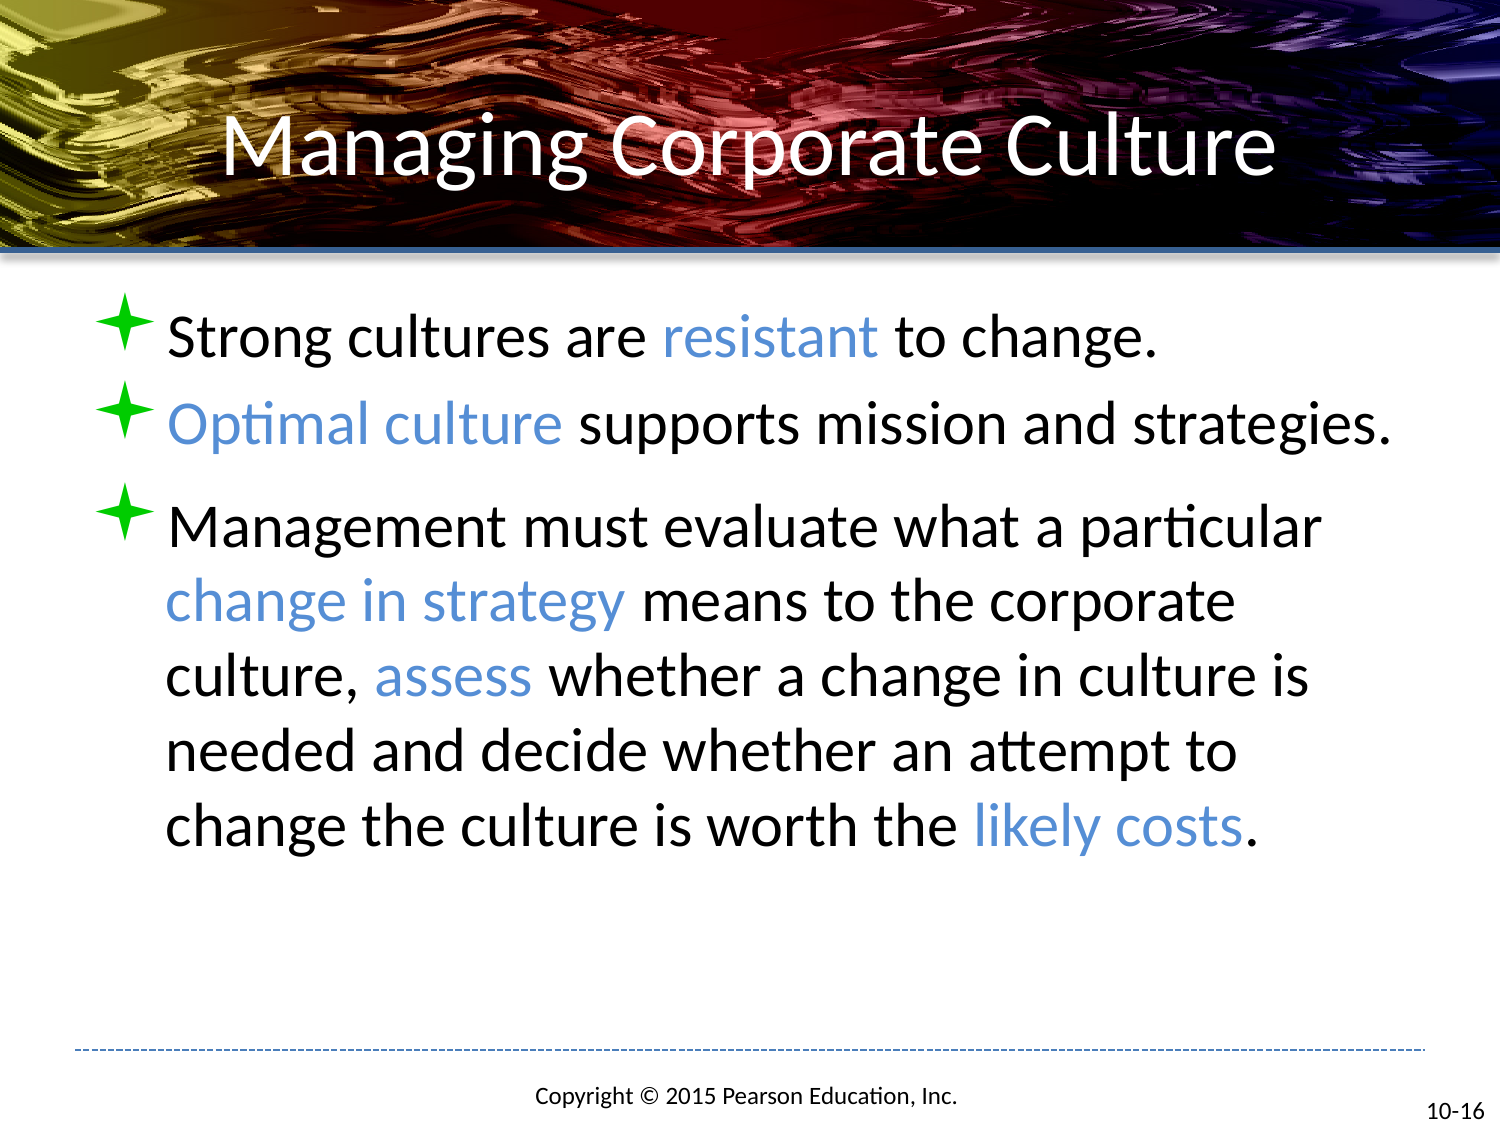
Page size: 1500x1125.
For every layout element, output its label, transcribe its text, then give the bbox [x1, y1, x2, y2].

footer Copyright © 2015 Pearson Education, Inc. [506, 1065, 994, 1125]
slide_number 10-16 [1149, 1064, 1500, 1125]
picture [0, 0, 1500, 247]
title Managing Corporate Culture [75, 45, 1425, 233]
list Strong cultures are resistant to change. Optimal culture supports mission and strategies. Management must evaluate what a particular change in strategy means to the corporate culture, assess whether a change in culture is needed and decide whether an attempt to change the culture is worth the likely costs. [75, 287, 1425, 1030]
